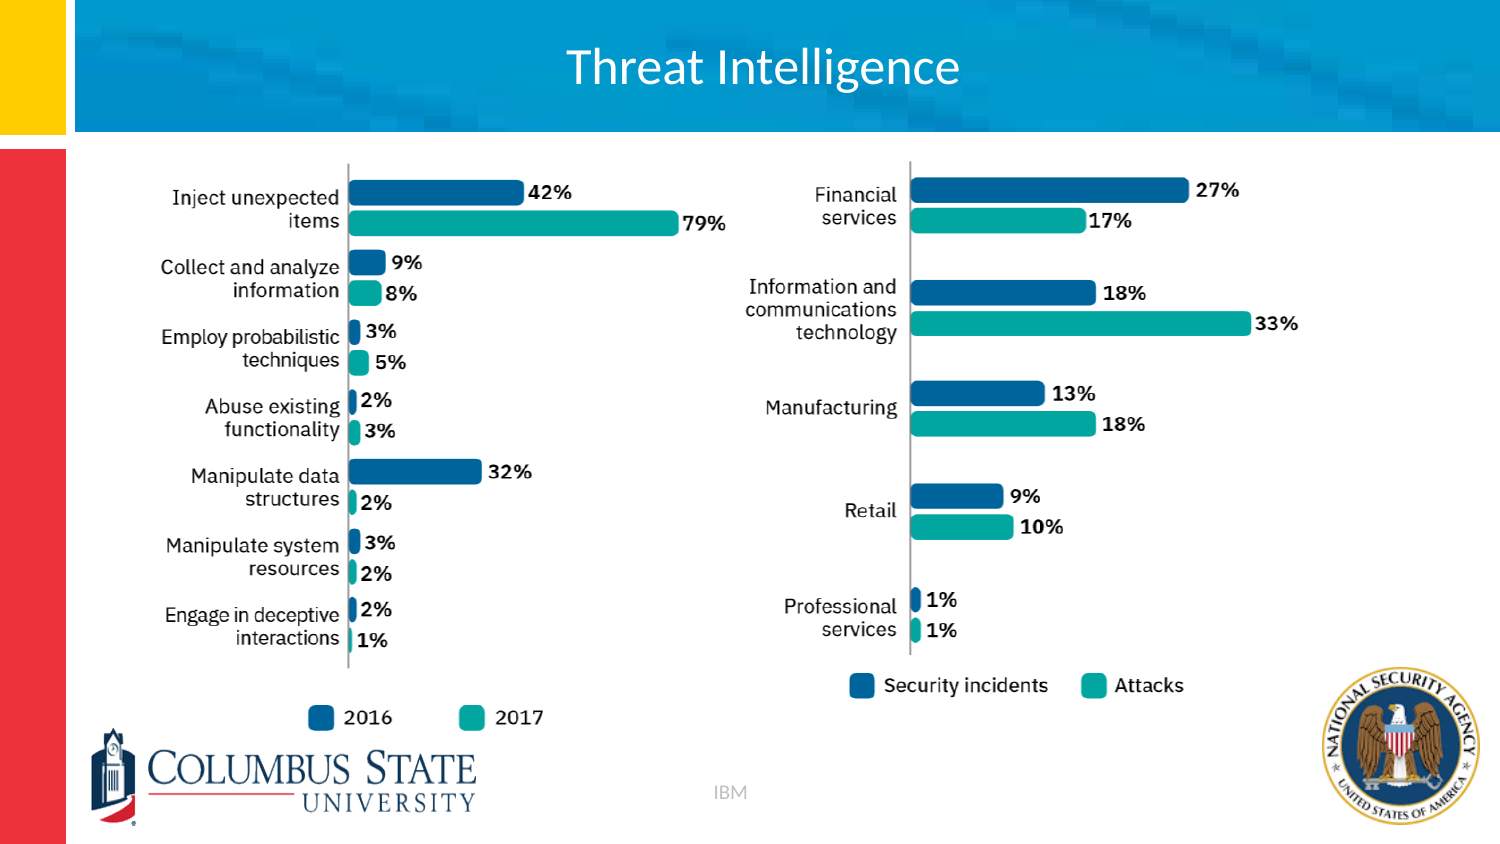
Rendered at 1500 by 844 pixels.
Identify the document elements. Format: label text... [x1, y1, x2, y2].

picture [0, 0, 66, 135]
text_box IBM [699, 771, 1234, 812]
picture [1322, 667, 1480, 825]
title Threat Intelligence [88, 24, 1439, 104]
picture [0, 149, 66, 844]
picture [91, 155, 1317, 826]
